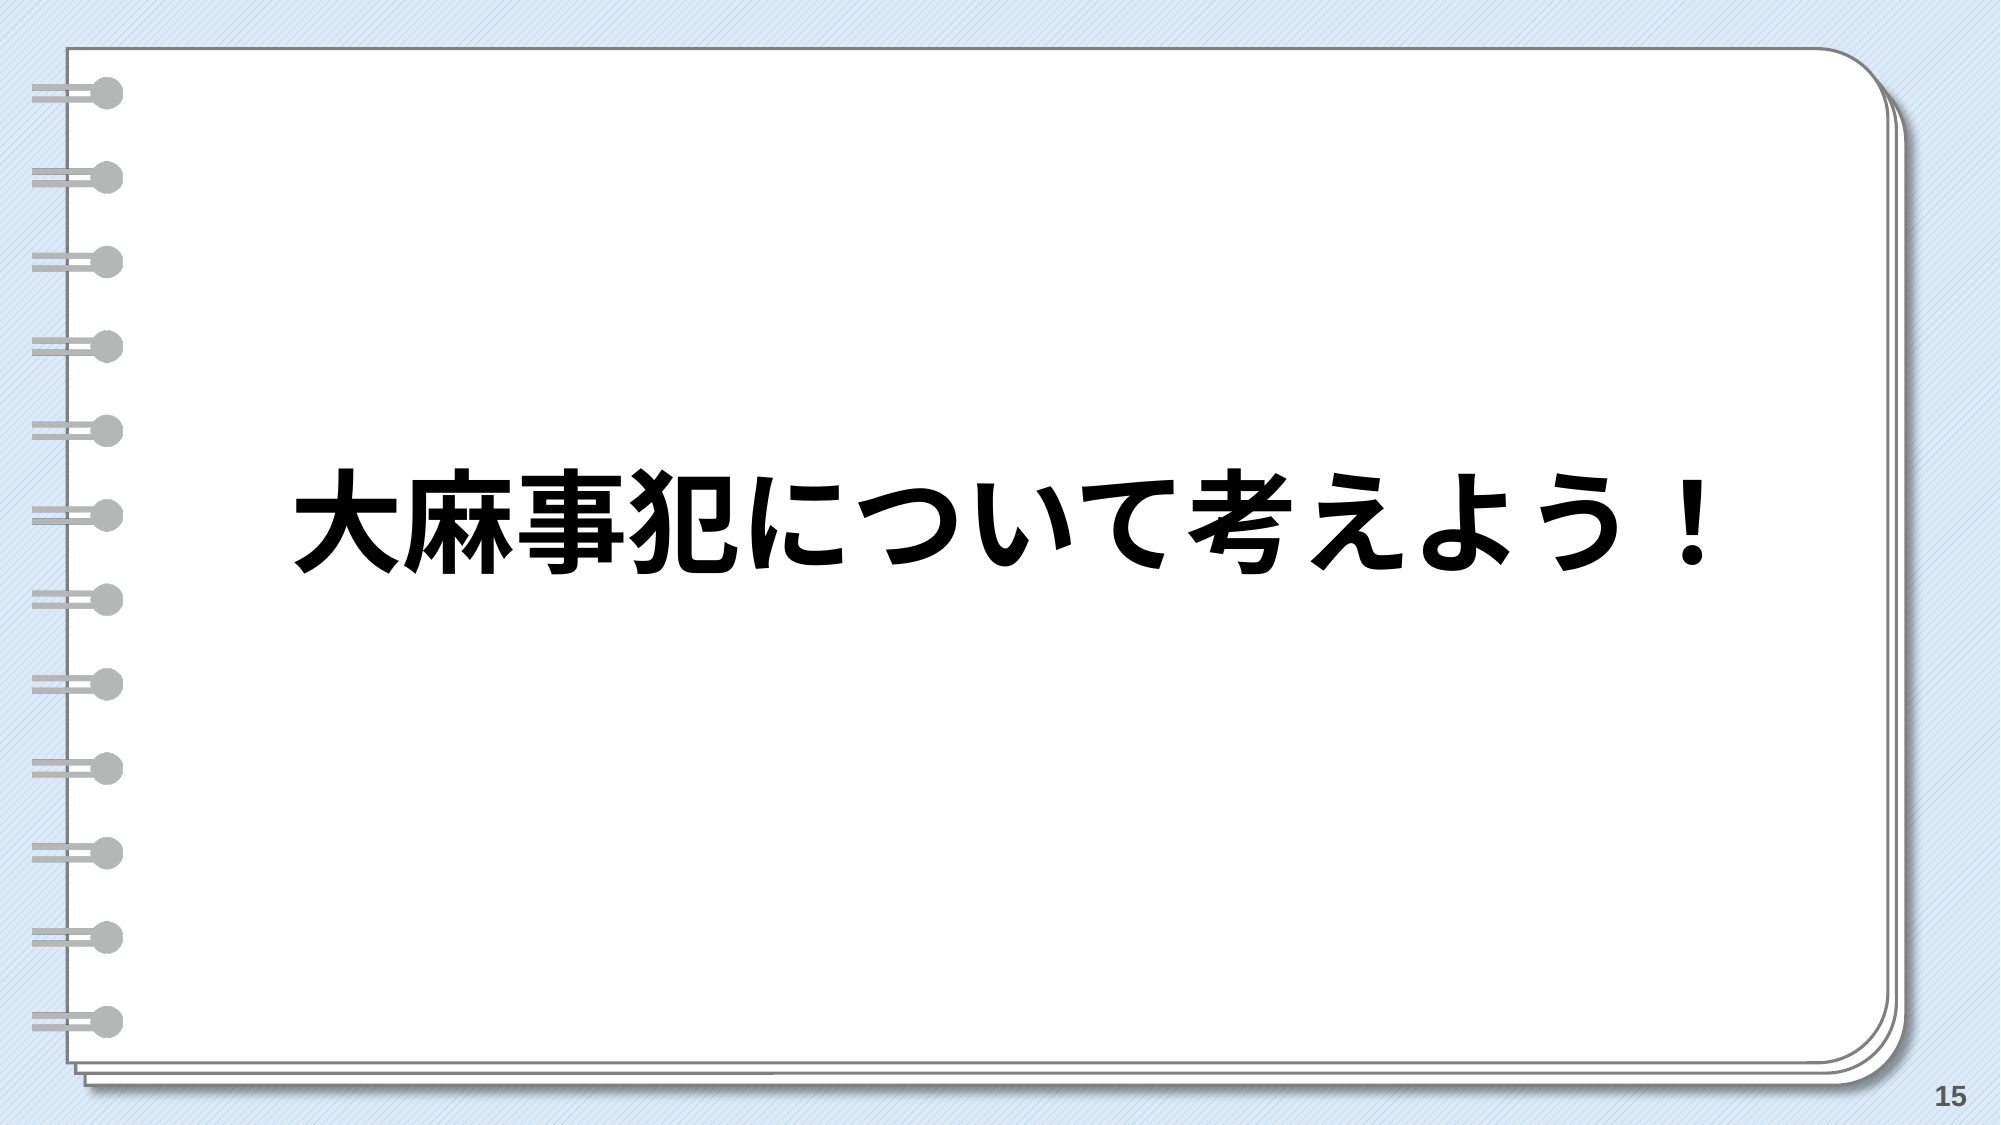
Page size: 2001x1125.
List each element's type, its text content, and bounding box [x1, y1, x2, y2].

text_box 大麻事犯について考えよう！ [275, 417, 1765, 595]
slide_number 15 [1532, 1065, 1983, 1125]
picture [32, 77, 123, 1038]
